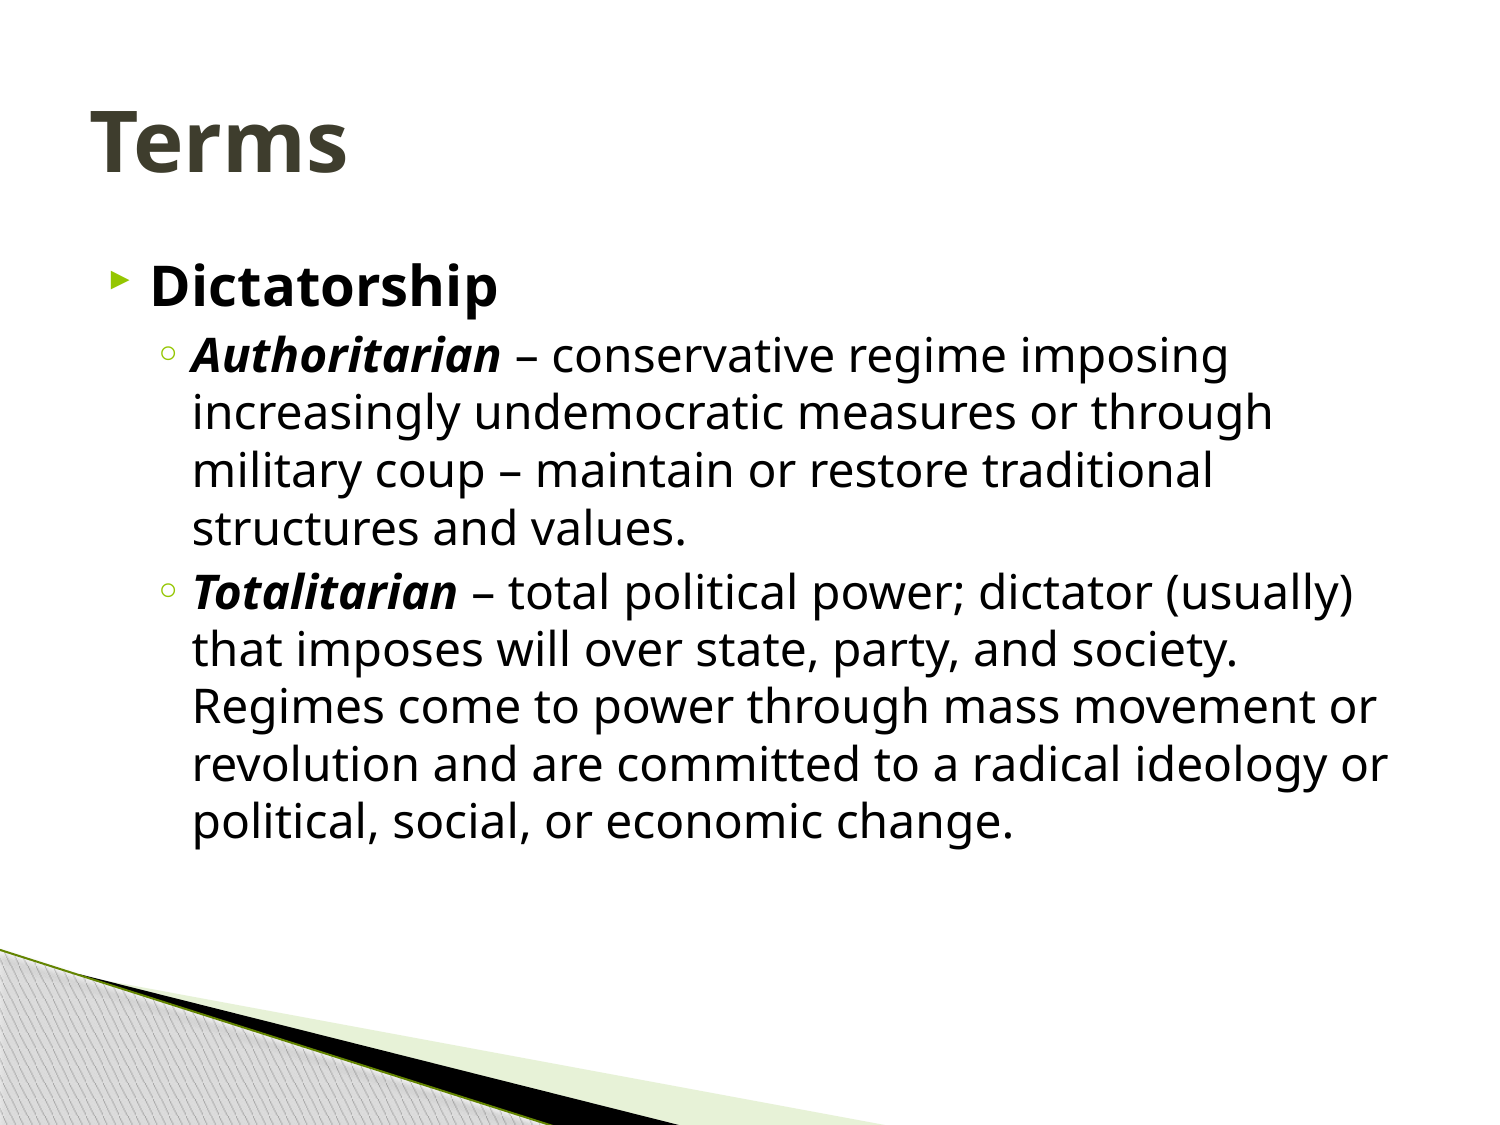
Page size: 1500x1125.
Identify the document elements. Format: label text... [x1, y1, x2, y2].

title Terms [75, 45, 1425, 233]
list Dictatorship Authoritarian – conservative regime imposing increasingly undemocratic measures or through military coup – maintain or restore traditional structures and values. Totalitarian – total political power; dictator (usually) that imposes will over state, party, and society. Regimes come to power through mass movement or revolution and are committed to a radical ideology or political, social, or economic change. [75, 243, 1425, 986]
